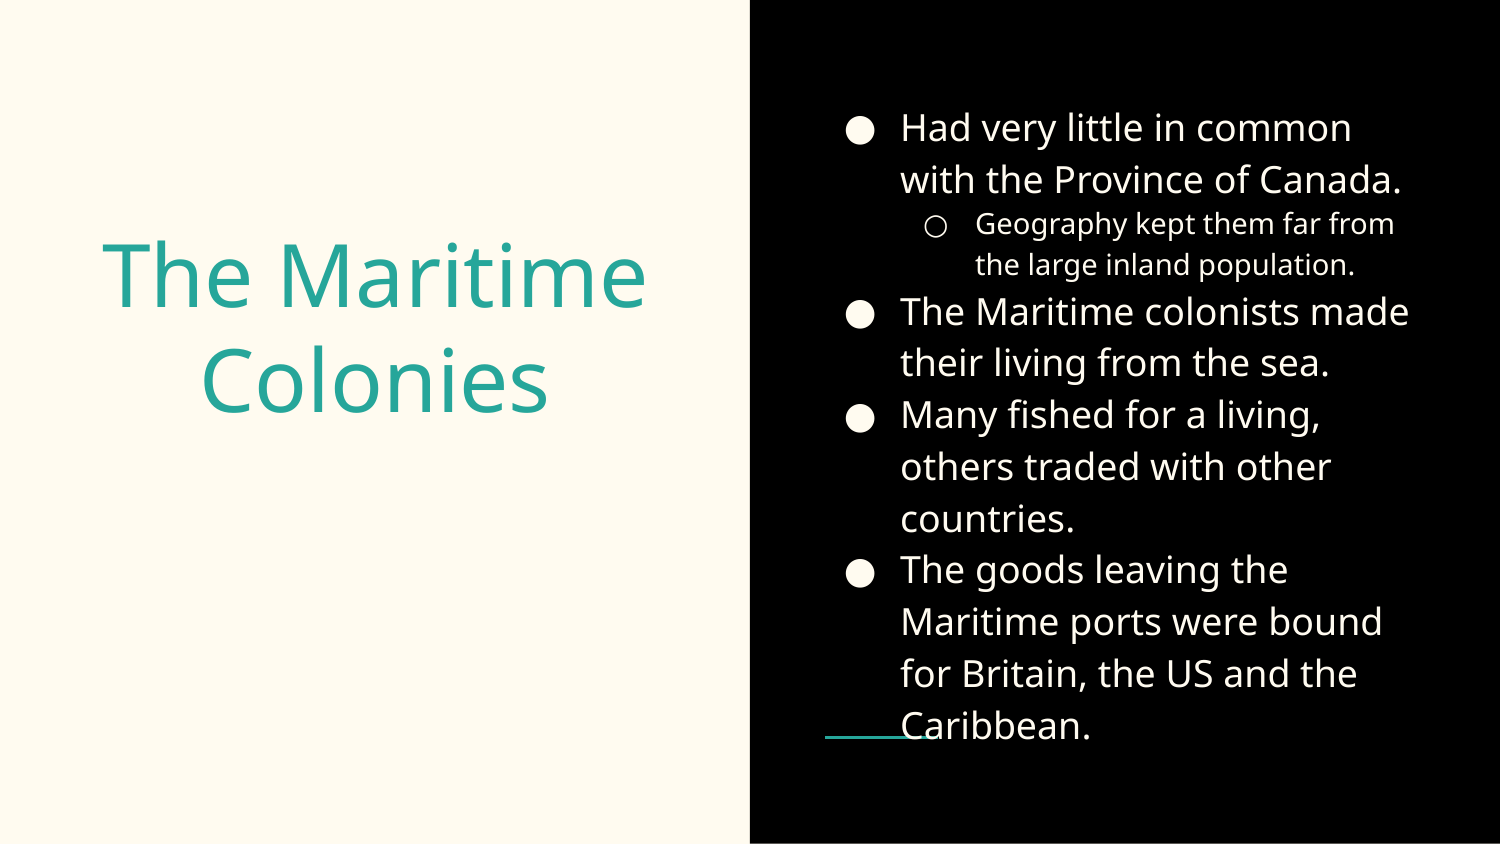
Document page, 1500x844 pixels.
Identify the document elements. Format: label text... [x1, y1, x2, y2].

title The Maritime Colonies [43, 226, 708, 446]
list Had very little in common with the Province of Canada. Geography kept them far from the large inland population. The Maritime colonists made their living from the sea. Many fished for a living, others traded with other countries. The goods leaving the Maritime ports were bound for Britain, the US and the Caribbean. [810, 118, 1440, 725]
